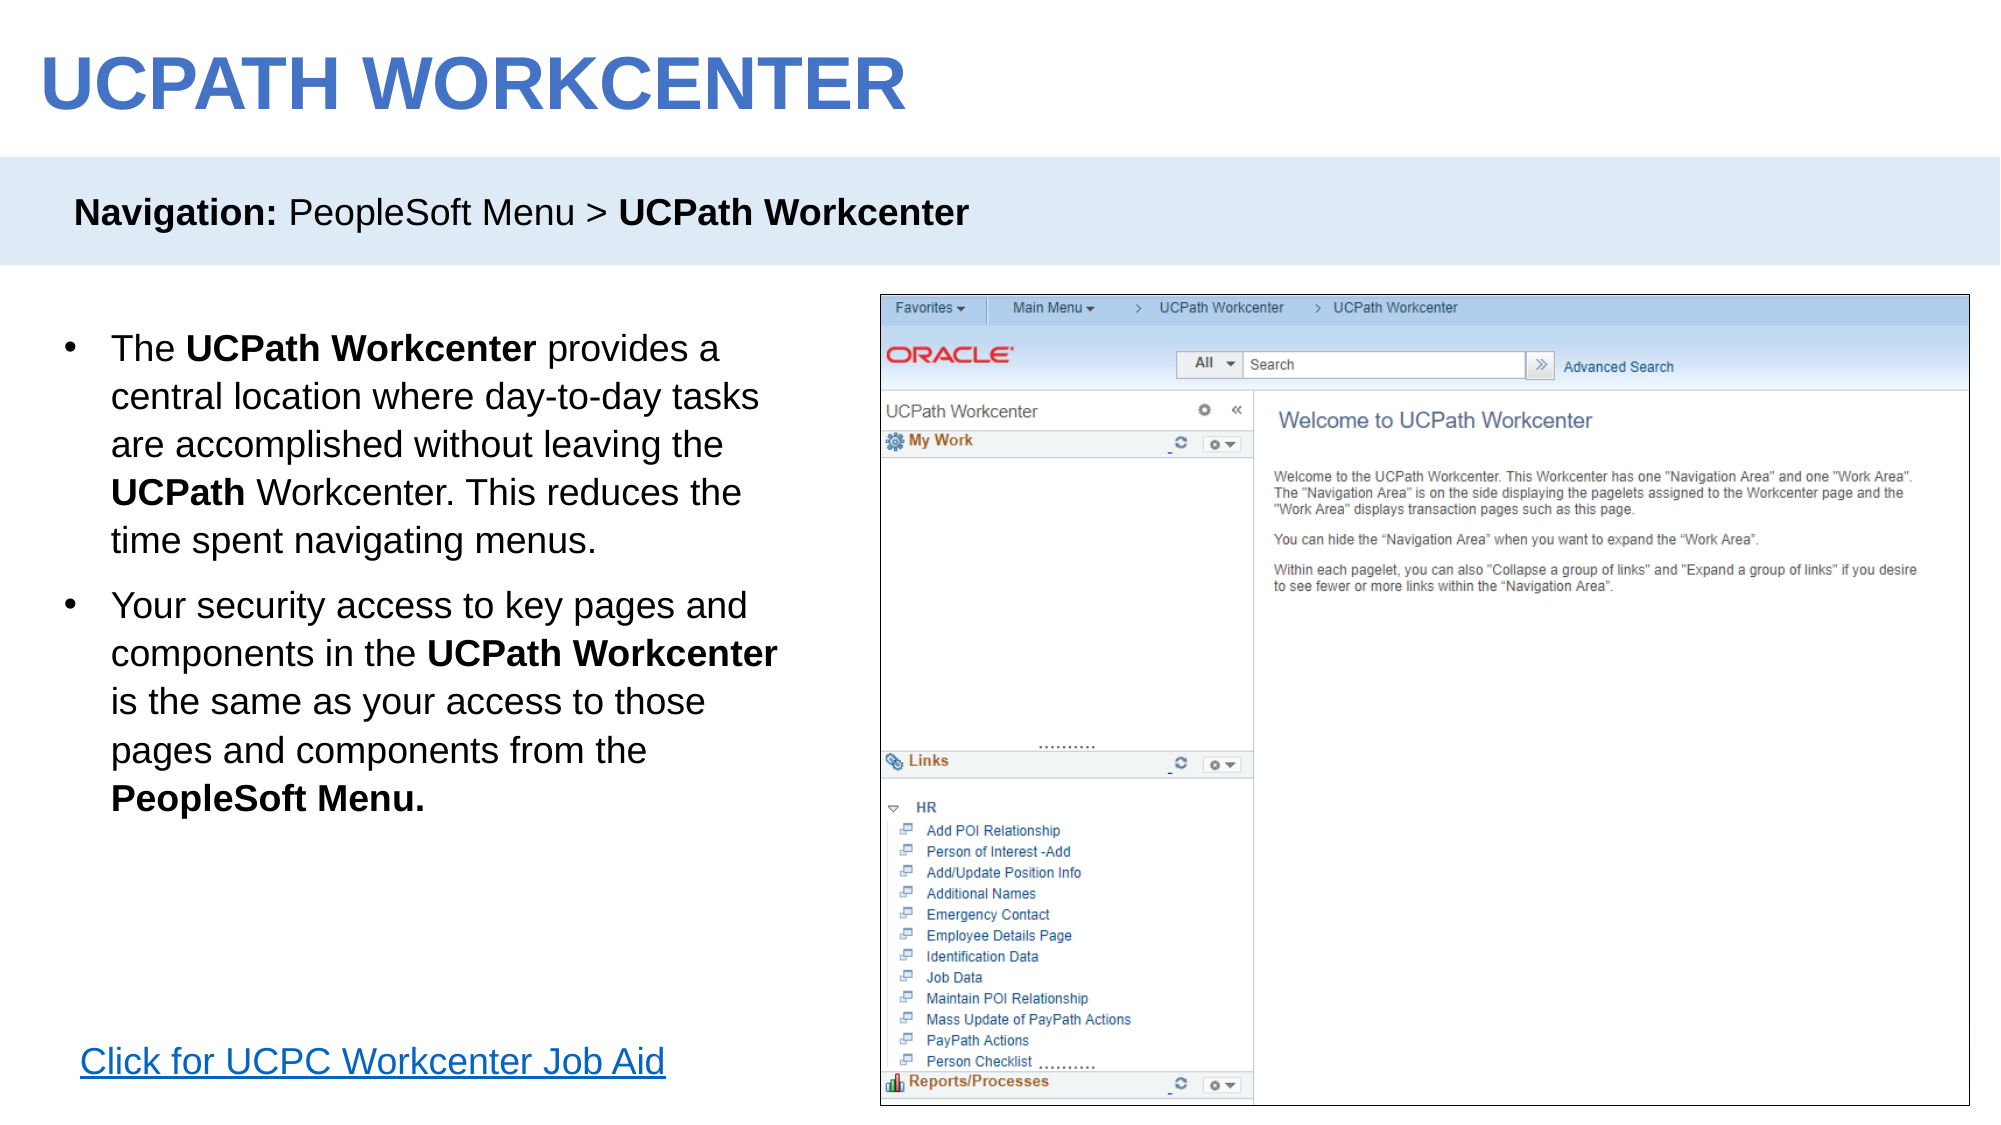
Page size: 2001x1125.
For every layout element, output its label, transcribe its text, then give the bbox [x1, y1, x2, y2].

picture [0, 0, 2001, 1125]
text_box Navigation: PeopleSoft Menu > UCPath Workcenter [23, 180, 1952, 241]
text_box Click for UCPC Workcenter Job Aid [65, 1029, 681, 1090]
text_box [0, 156, 2000, 266]
text_box The UCPath Workcenter provides a central location where day-to-day tasks are accomplished without leaving the UCPath Workcenter. This reduces the time spent navigating menus. Your security access to key pages and components in the UCPath Workcenter is the same as your access to those pages and components from the PeopleSoft Menu. [49, 313, 824, 827]
title UCPATH WORKCENTER [25, 27, 1772, 140]
